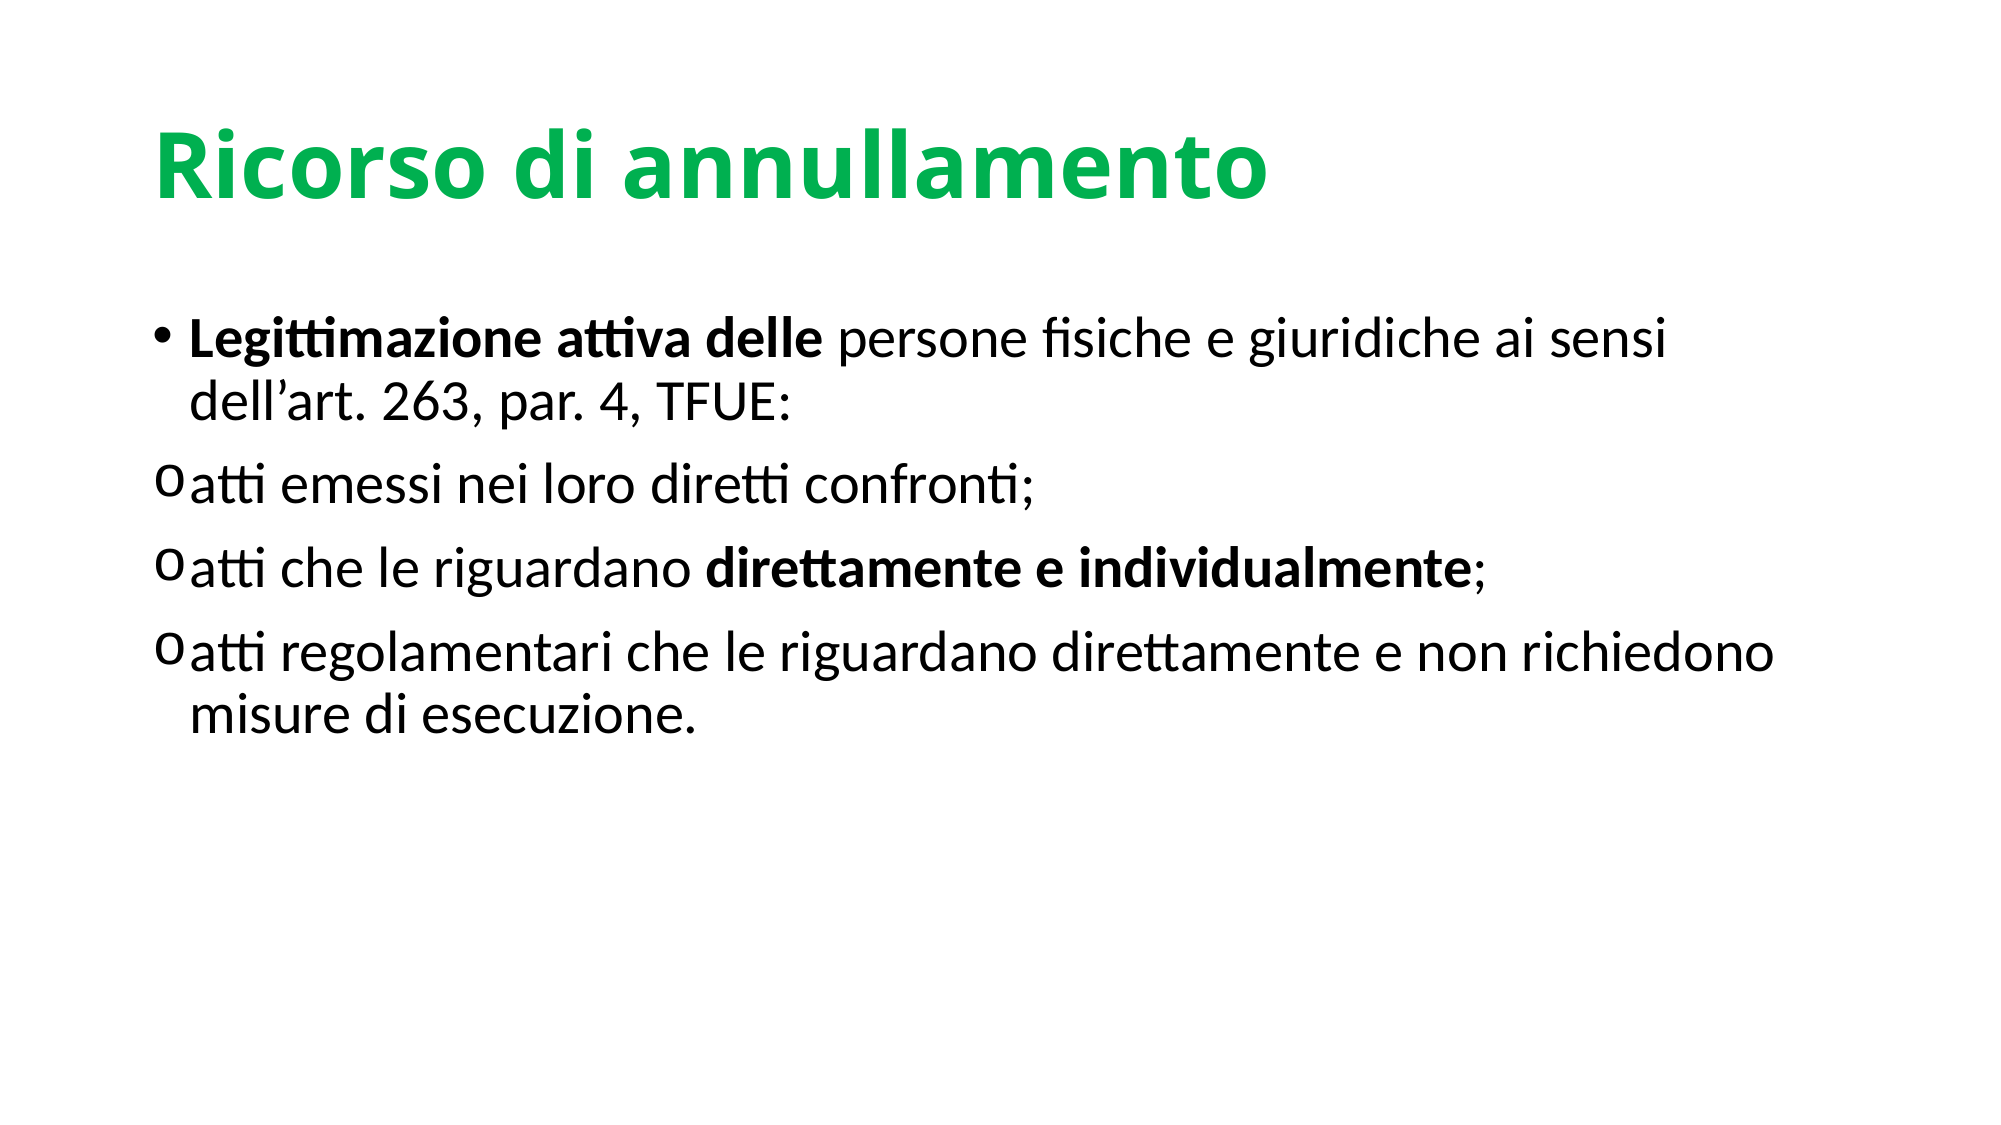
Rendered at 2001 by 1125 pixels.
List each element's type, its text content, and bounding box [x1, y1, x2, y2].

title Ricorso di annullamento [137, 59, 1863, 278]
list Legittimazione attiva delle persone fisiche e giuridiche ai sensi dell’art. 263, par. 4, TFUE: atti emessi nei loro diretti confronti; atti che le riguardano direttamente e individualmente; atti regolamentari che le riguardano direttamente e non richiedono misure di esecuzione. [137, 299, 1863, 1014]
